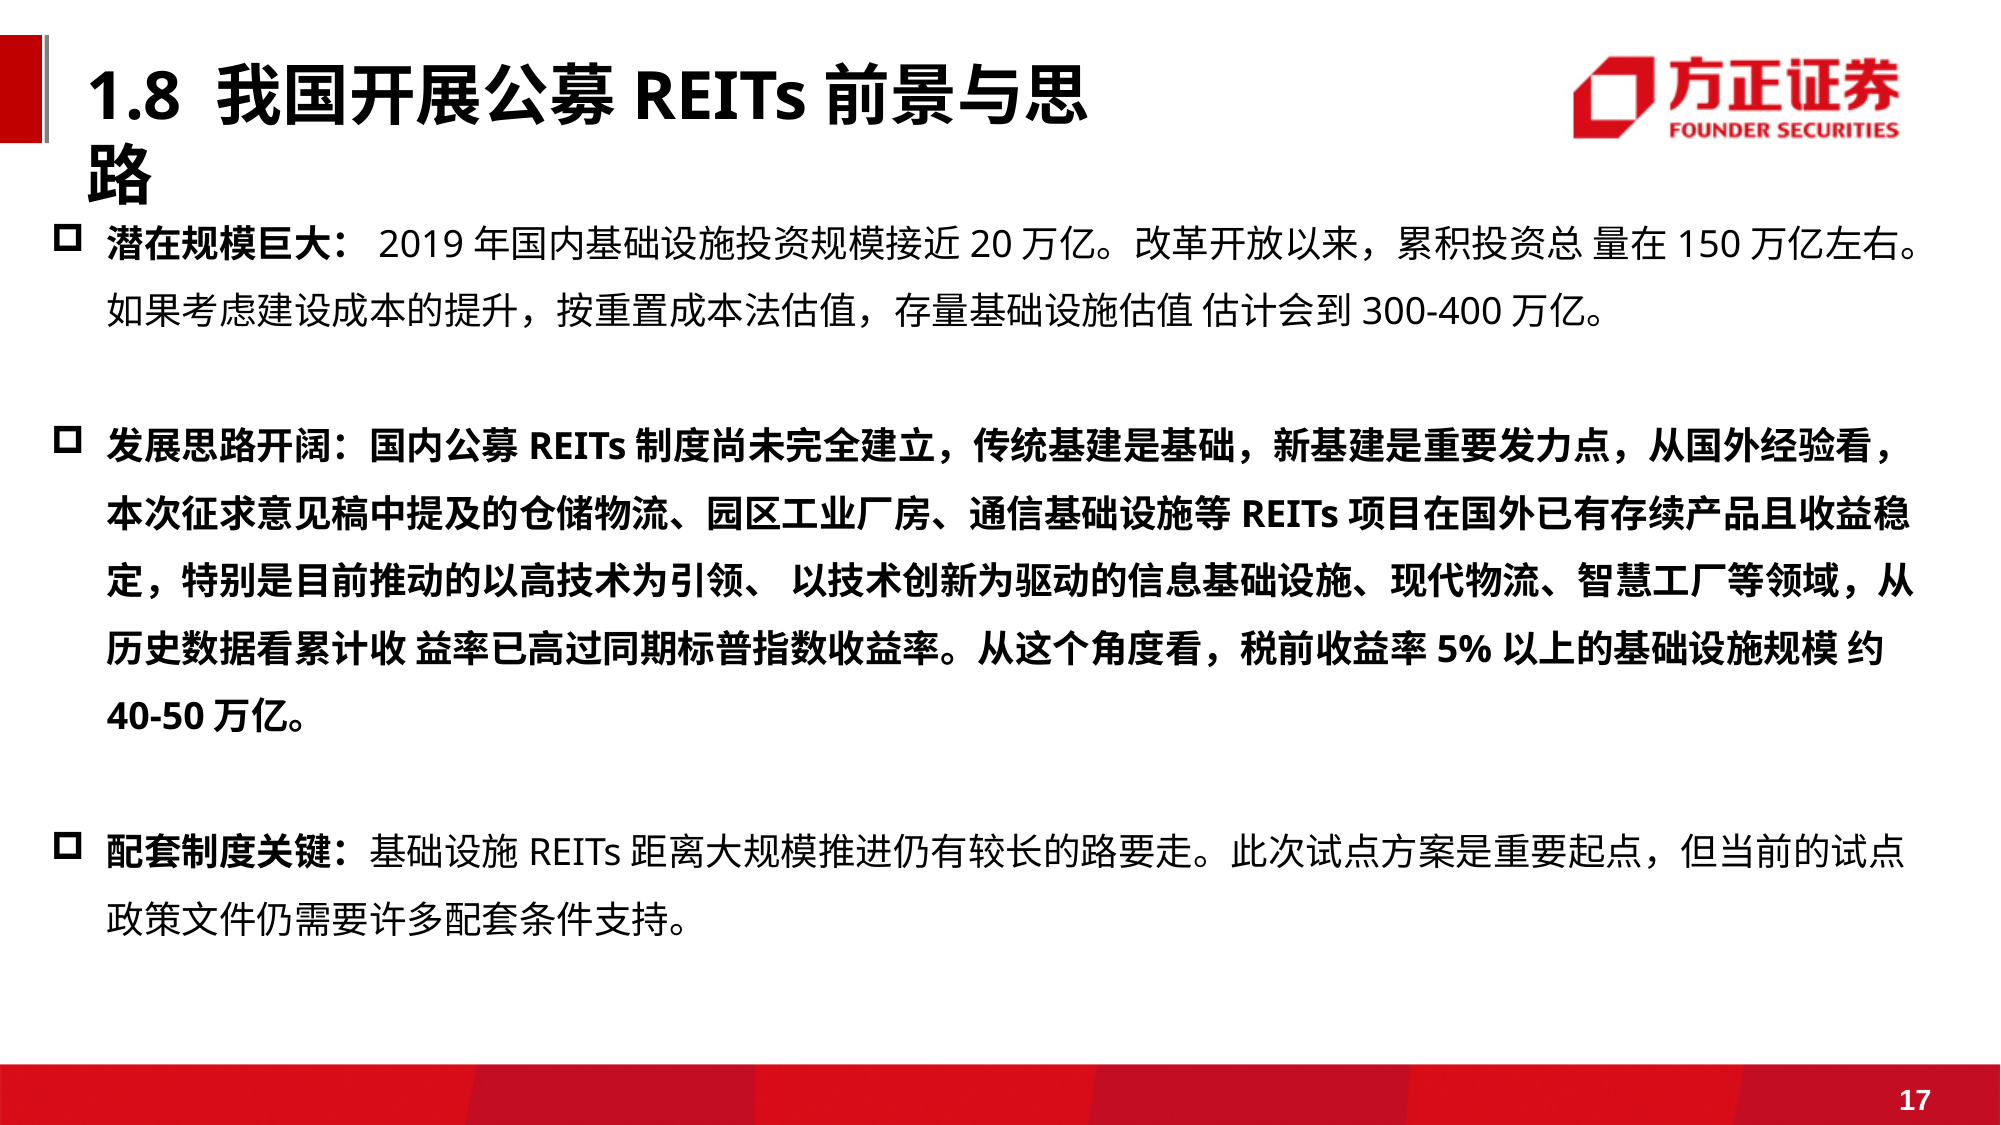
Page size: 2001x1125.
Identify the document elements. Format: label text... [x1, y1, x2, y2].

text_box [0, 35, 49, 144]
text_box 17 [1887, 1075, 1984, 1125]
text_box 1.8 我国开展公募REITs前景与思路 [72, 45, 1157, 221]
text_box 潜在规模巨大：2019年国内基础设施投资规模接近20万亿。改革开放以来，累积投资总 量在150万亿左右。如果考虑建设成本的提升，按重置成本法估值，存量基础设施估值 估计会到300-400万亿。 发展思路开阔：国内公募REITs制度尚未完全建立，传统基建是基础，新基建是重要发力点，从国外经验看，本次征求意见稿中提及的仓储物流、园区工业厂房、通信基础设施等REITs项目在国外已有存续产品且收益稳定，特别是目前推动的以高技术为引领、 以技术创新为驱动的信息基础设施、现代物流、智慧工厂等领域，从历史数据看累计收 益率已高过同期标普指数收益率。从这个角度看，税前收益率5%以上的基础设施规模 约40-50万亿。 配套制度关键：基础设施REITs距离大规模推进仍有较长的路要走。此次试点方案是重要起点，但当前的试点政策文件仍需要许多配套条件支持。 [48, 196, 1939, 941]
picture [0, 0, 2001, 1125]
